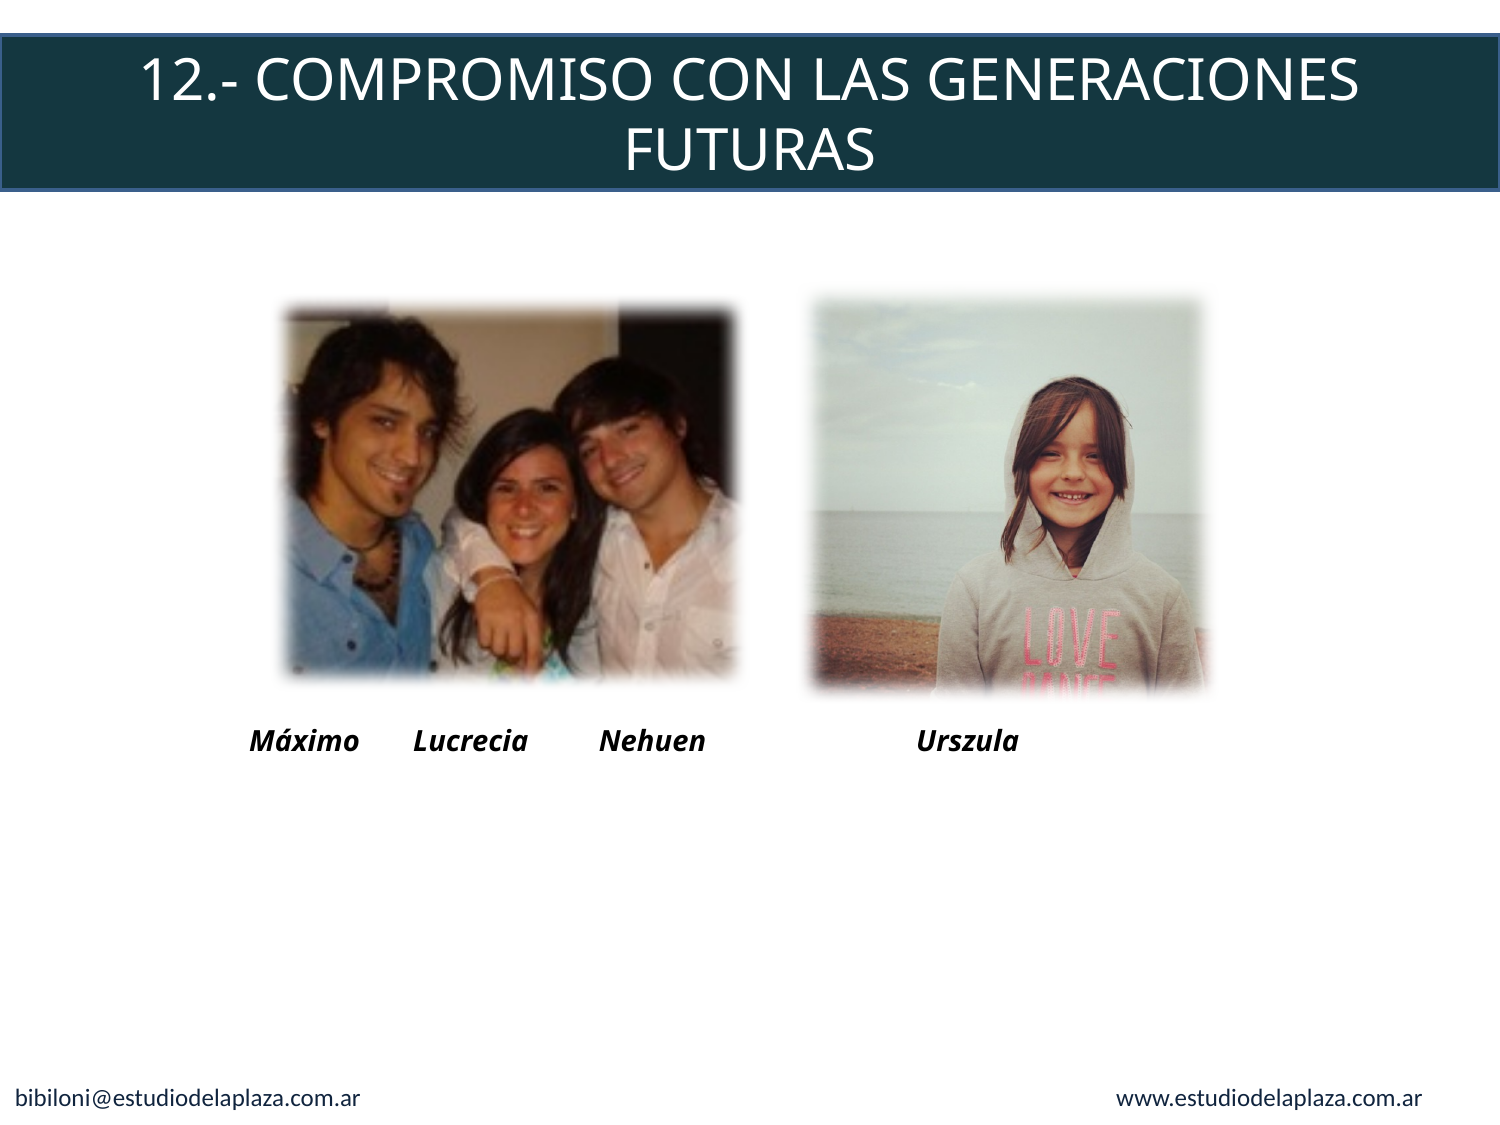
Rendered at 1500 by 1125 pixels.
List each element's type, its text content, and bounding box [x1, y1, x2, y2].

text_box bibiloni@estudiodelaplaza.com.ar www.estudiodelaplaza.com.ar [0, 1074, 1500, 1120]
picture [796, 280, 1219, 704]
picture [269, 292, 751, 694]
text_box Lucrecia [398, 714, 576, 765]
text_box Máximo [234, 714, 398, 765]
text_box Nehuen [576, 714, 722, 765]
text_box Urszula [901, 714, 1035, 765]
text_box 12.- COMPROMISO CON LAS GENERACIONES FUTURAS [0, 33, 1500, 192]
